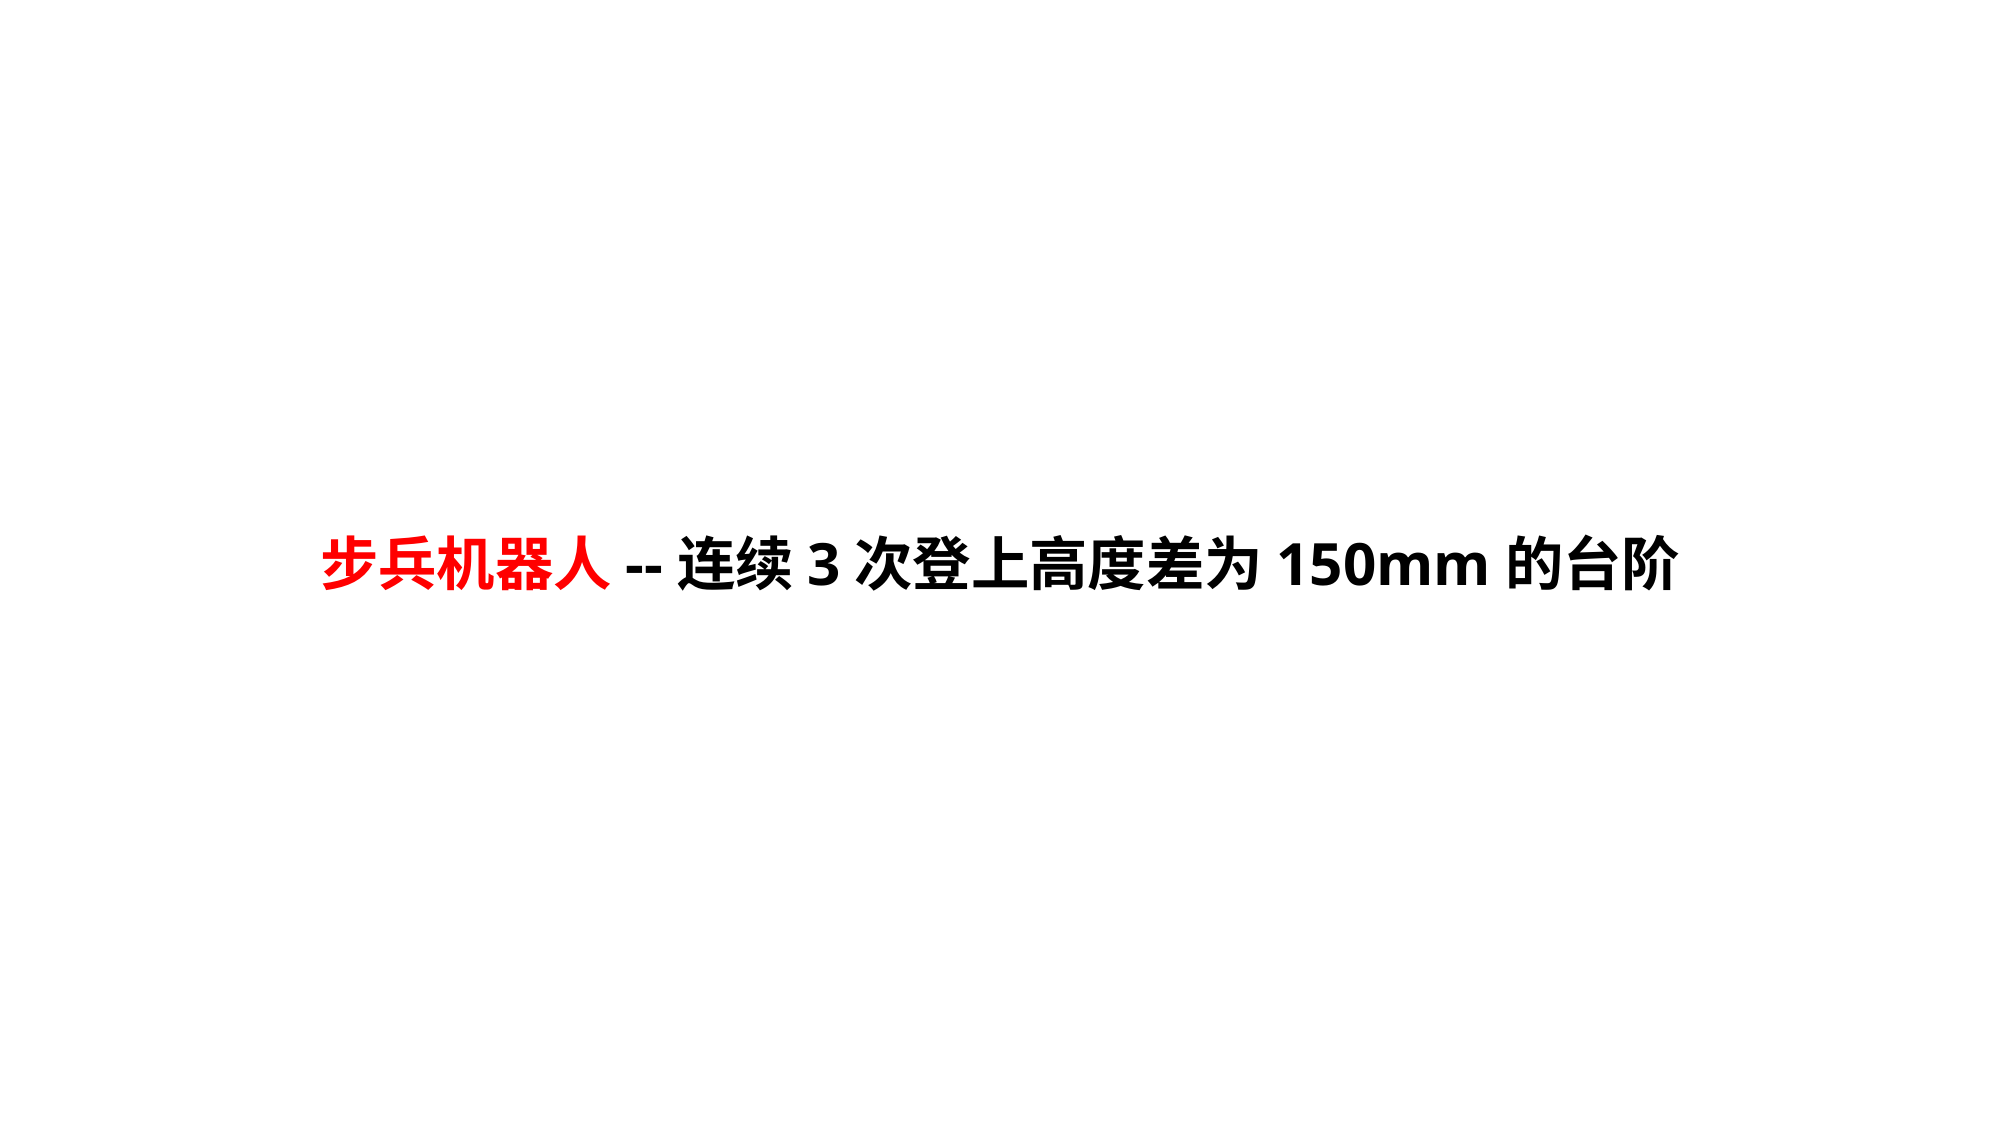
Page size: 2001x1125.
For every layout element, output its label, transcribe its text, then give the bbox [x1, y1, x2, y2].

text_box 步兵机器人--连续3次登上高度差为150mm的台阶 [278, 519, 1722, 605]
